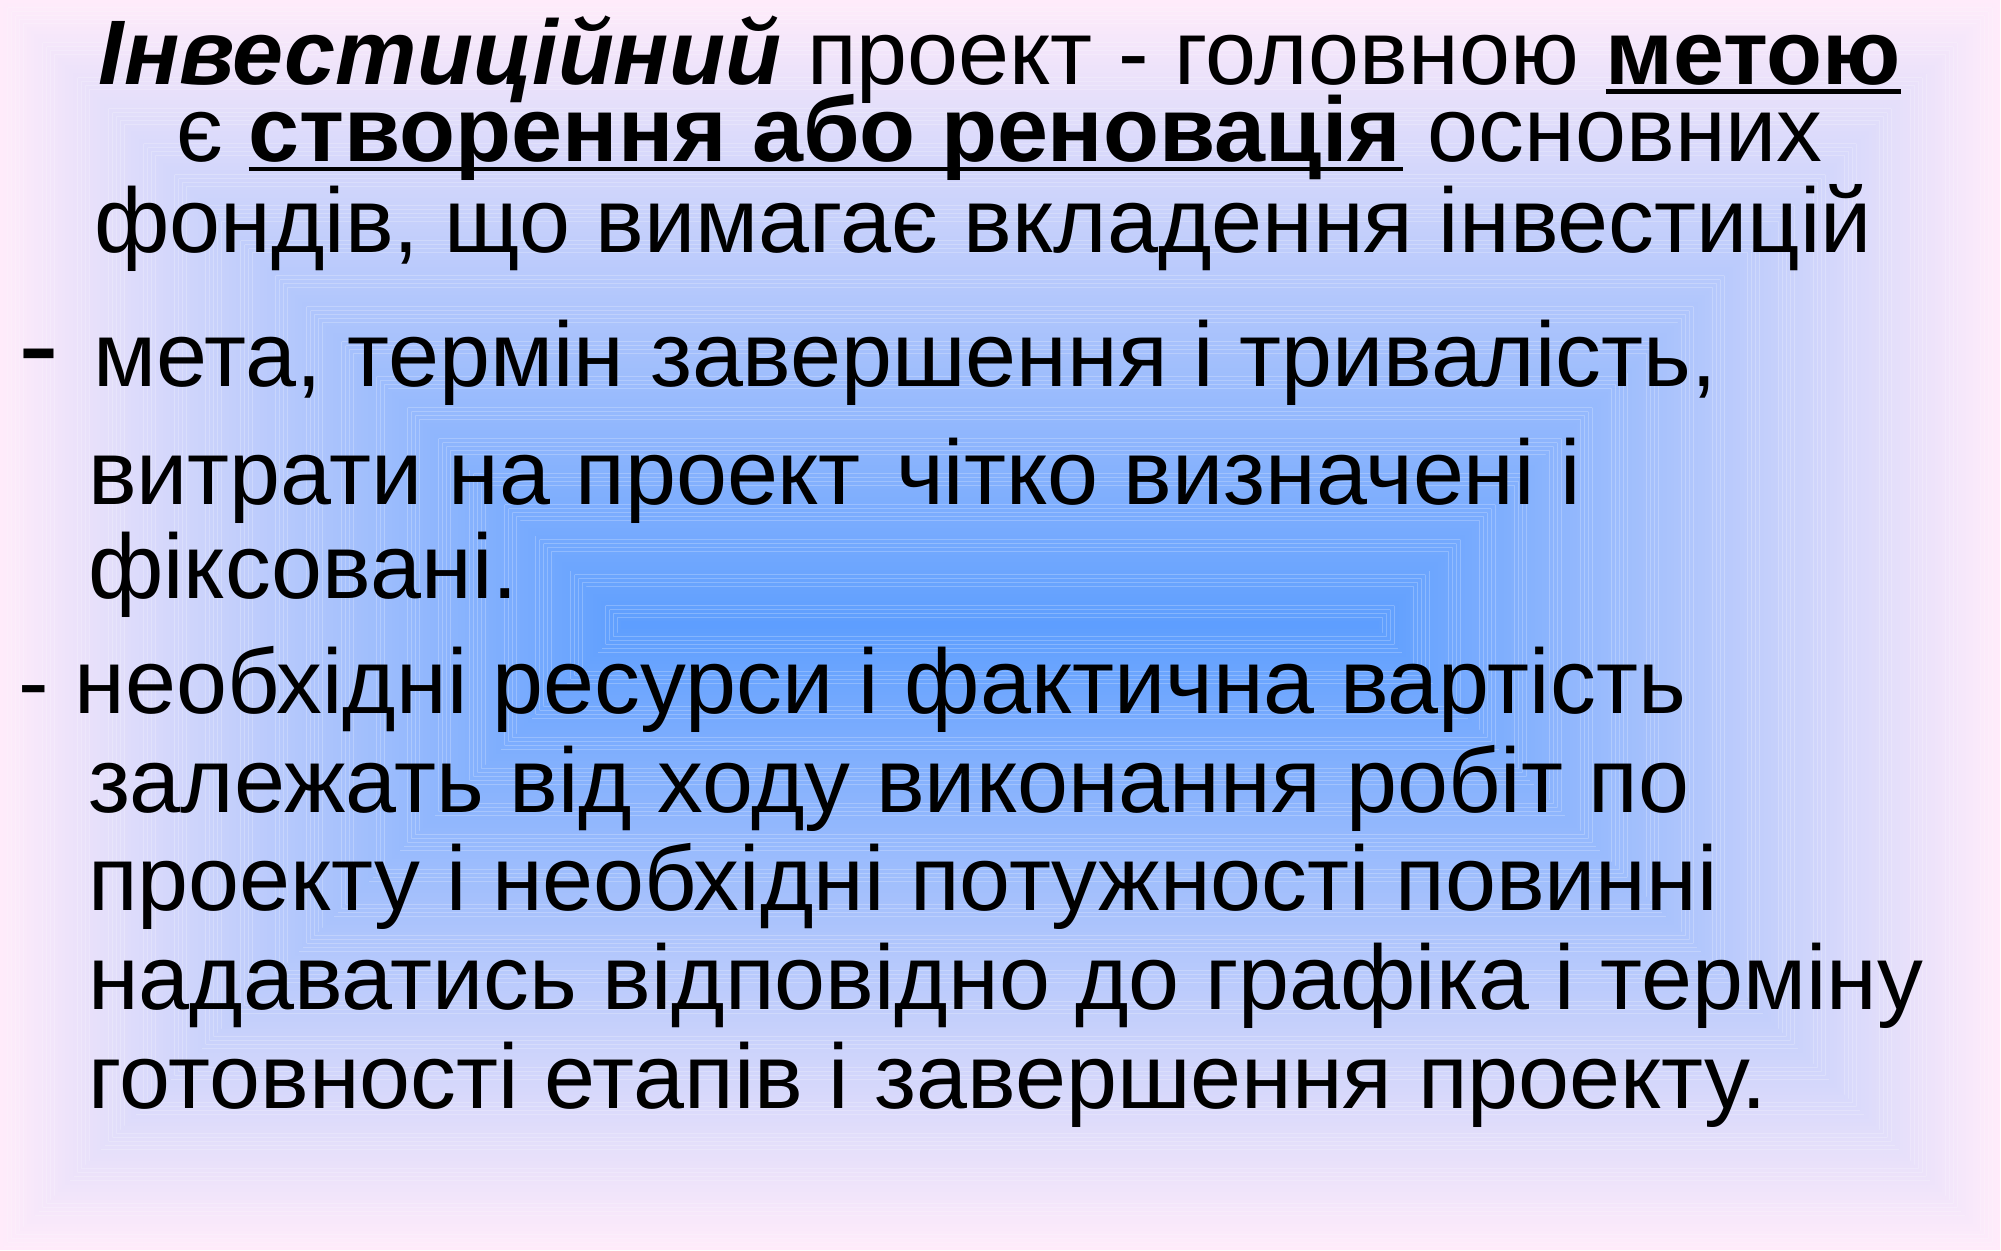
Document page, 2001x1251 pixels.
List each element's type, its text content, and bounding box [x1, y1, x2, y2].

list - мета, термін завершення і тривалість, витрати на проект чітко визначені і фіксовані. - необхідні ресурси і фактична вартість залежать від ходу виконання робіт по проекту і необхідні потужності повинні надаватись відповідно до графіка і терміну готовності етапів і завершення проекту. [0, 282, 2000, 1250]
title Інвестиційний проект - головною метою є створення або реновація основних фондів, що вимагає вкладення інвестицій [54, 0, 1945, 282]
